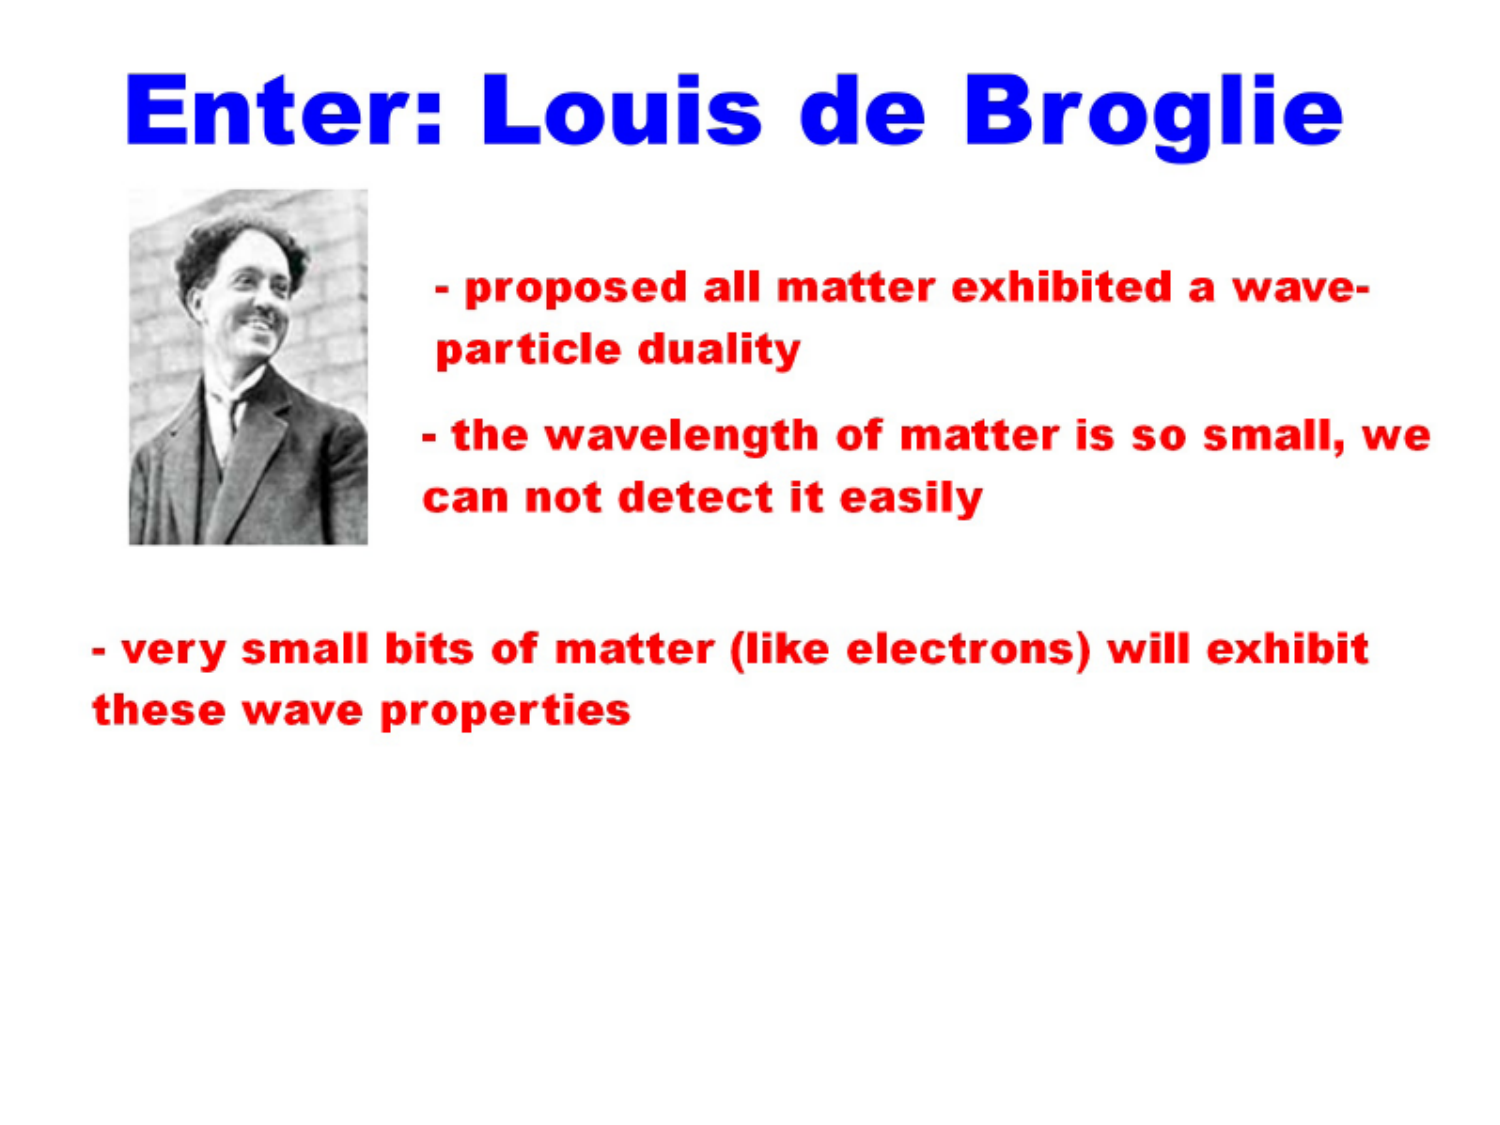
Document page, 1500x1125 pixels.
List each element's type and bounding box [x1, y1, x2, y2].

picture [62, 62, 1451, 751]
